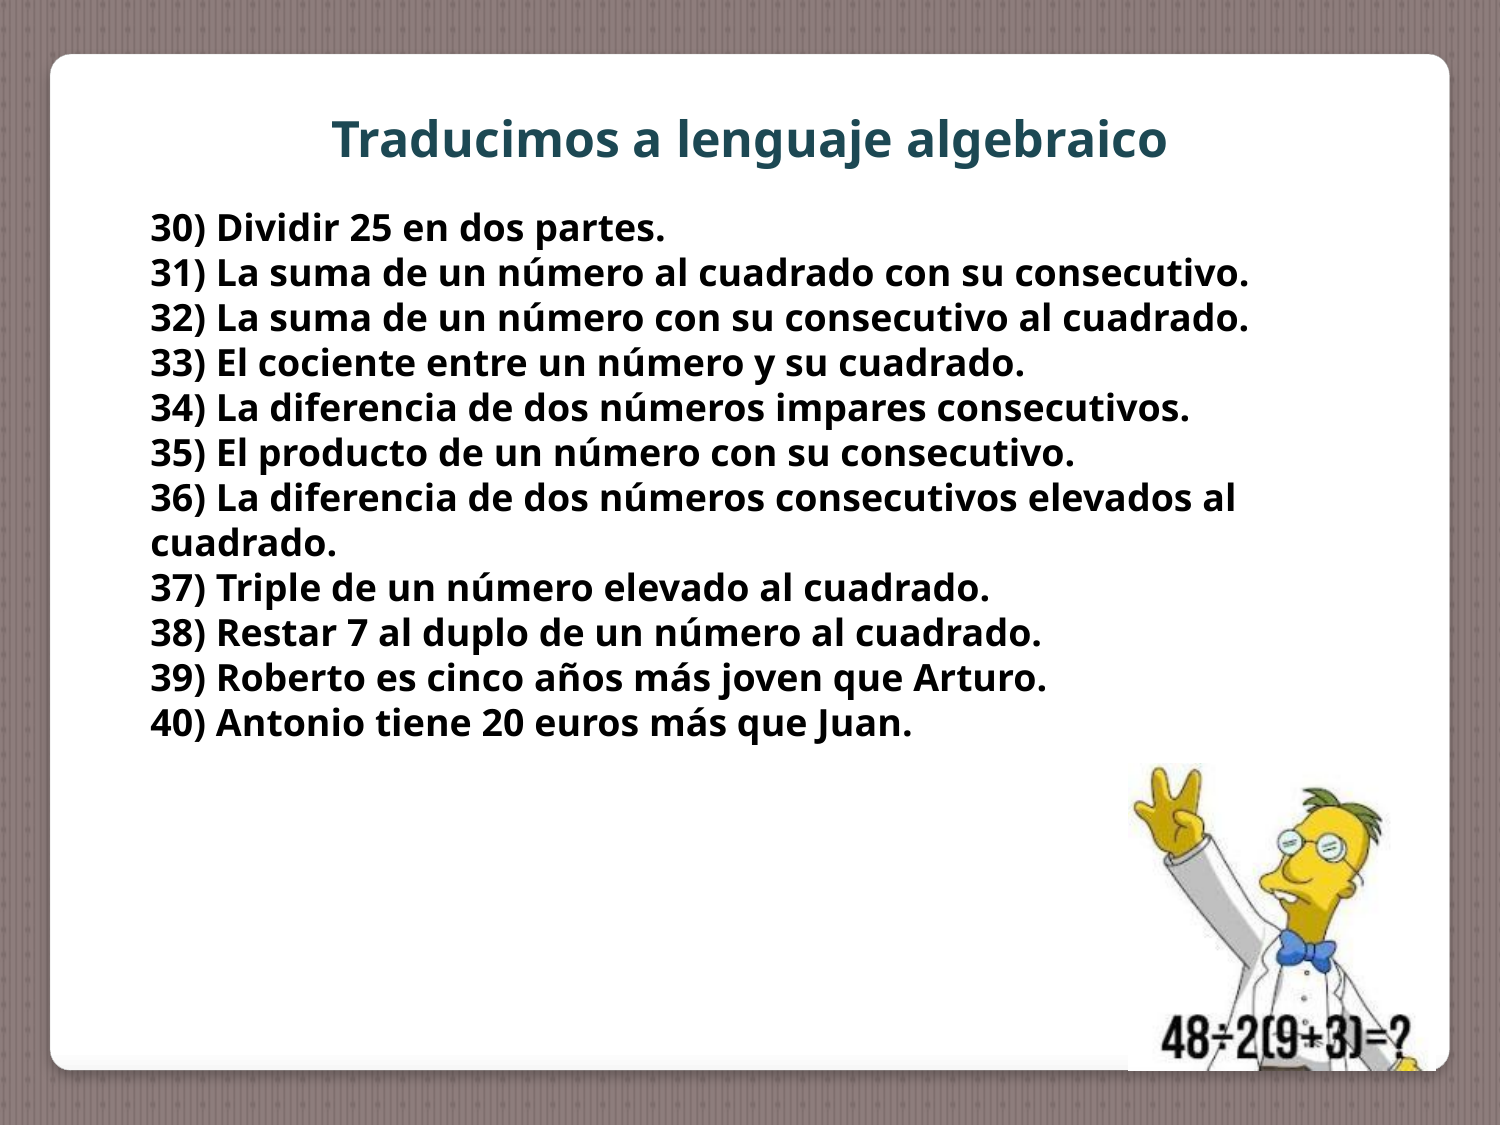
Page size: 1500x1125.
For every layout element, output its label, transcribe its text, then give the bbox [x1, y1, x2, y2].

text_box 30) Dividir 25 en dos partes. 31) La suma de un número al cuadrado con su consecutivo. 32) La suma de un número con su consecutivo al cuadrado. 33) El cociente entre un número y su cuadrado. 34) La diferencia de dos números impares consecutivos. 35) El producto de un número con su consecutivo. 36) La diferencia de dos números consecutivos elevados al cuadrado. 37) Triple de un número elevado al cuadrado. 38) Restar 7 al duplo de un número al cuadrado. 39) Roberto es cinco años más joven que Arturo. 40) Antonio tiene 20 euros más que Juan. [135, 196, 1424, 796]
text_box Traducimos a lenguaje algebraico [58, 99, 1442, 175]
picture [1127, 763, 1436, 1071]
